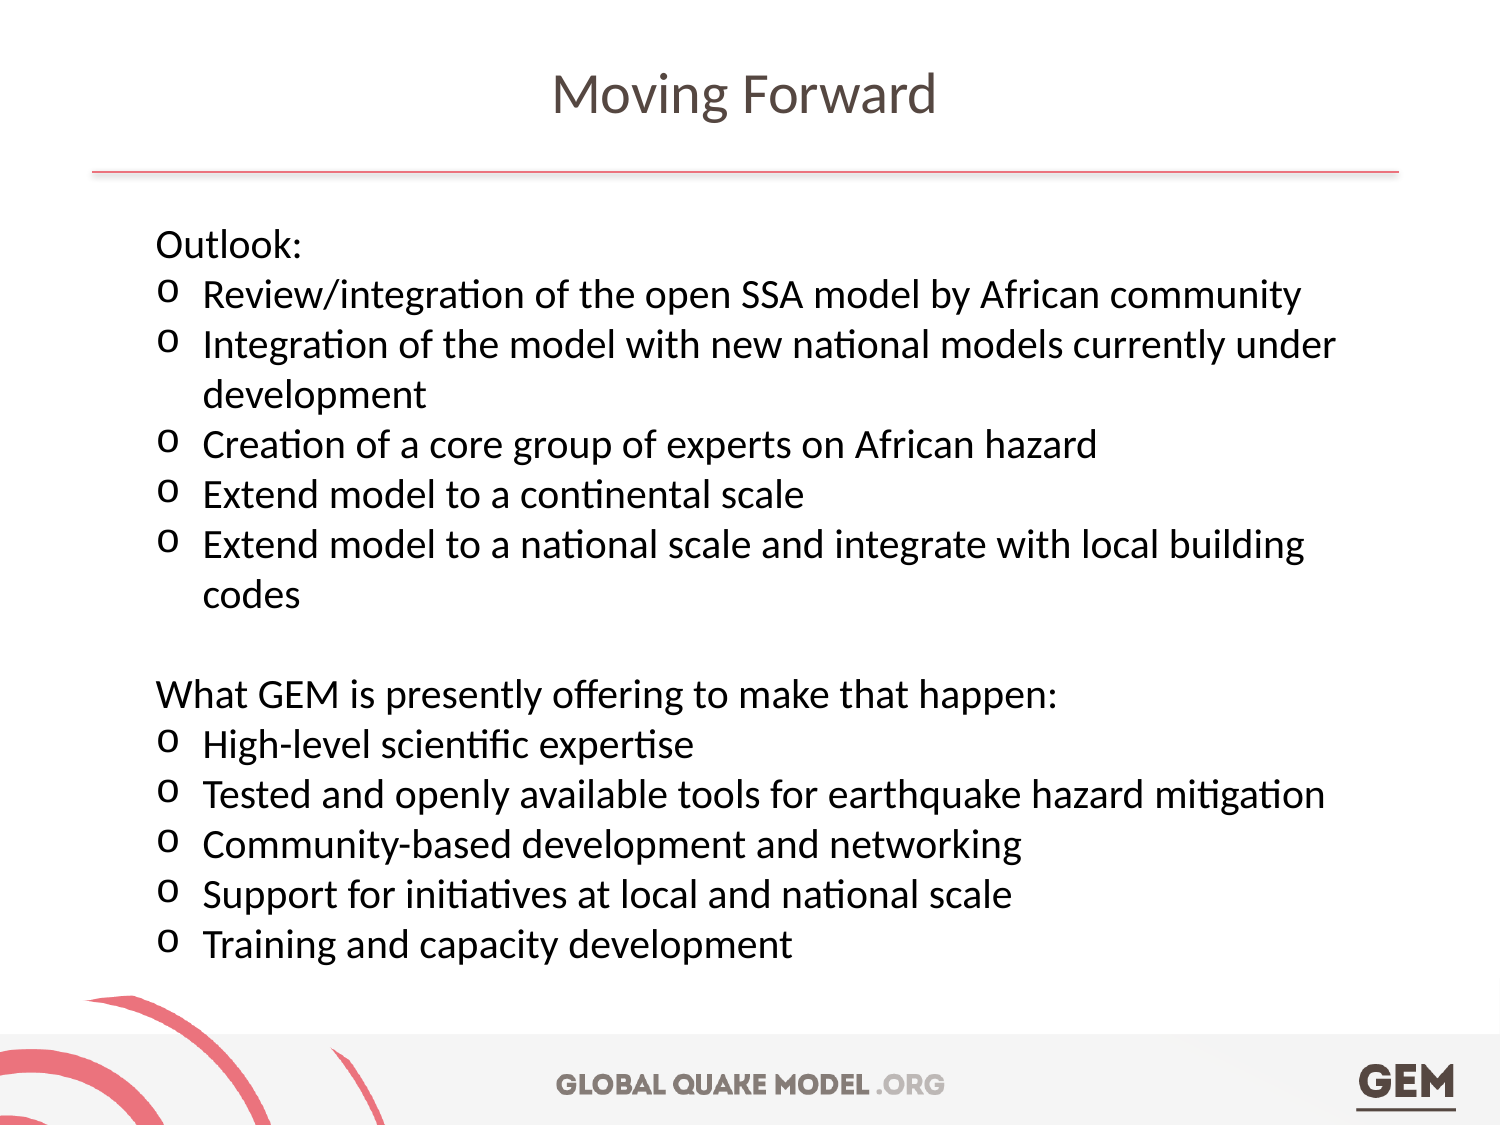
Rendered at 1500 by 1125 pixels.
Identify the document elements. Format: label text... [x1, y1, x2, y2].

text_box Outlook: Review/integration of the open SSA model by African community Integration of the model with new national models currently under development Creation of a core group of experts on African hazard Extend model to a continental scale Extend model to a national scale and integrate with local building codes What GEM is presently offering to make that happen: High-level scientific expertise Tested and openly available tools for earthquake hazard mitigation Community-based development and networking Support for initiatives at local and national scale Training and capacity development [140, 209, 1361, 975]
picture [0, 978, 1500, 1125]
title Moving Forward [67, 22, 1423, 159]
